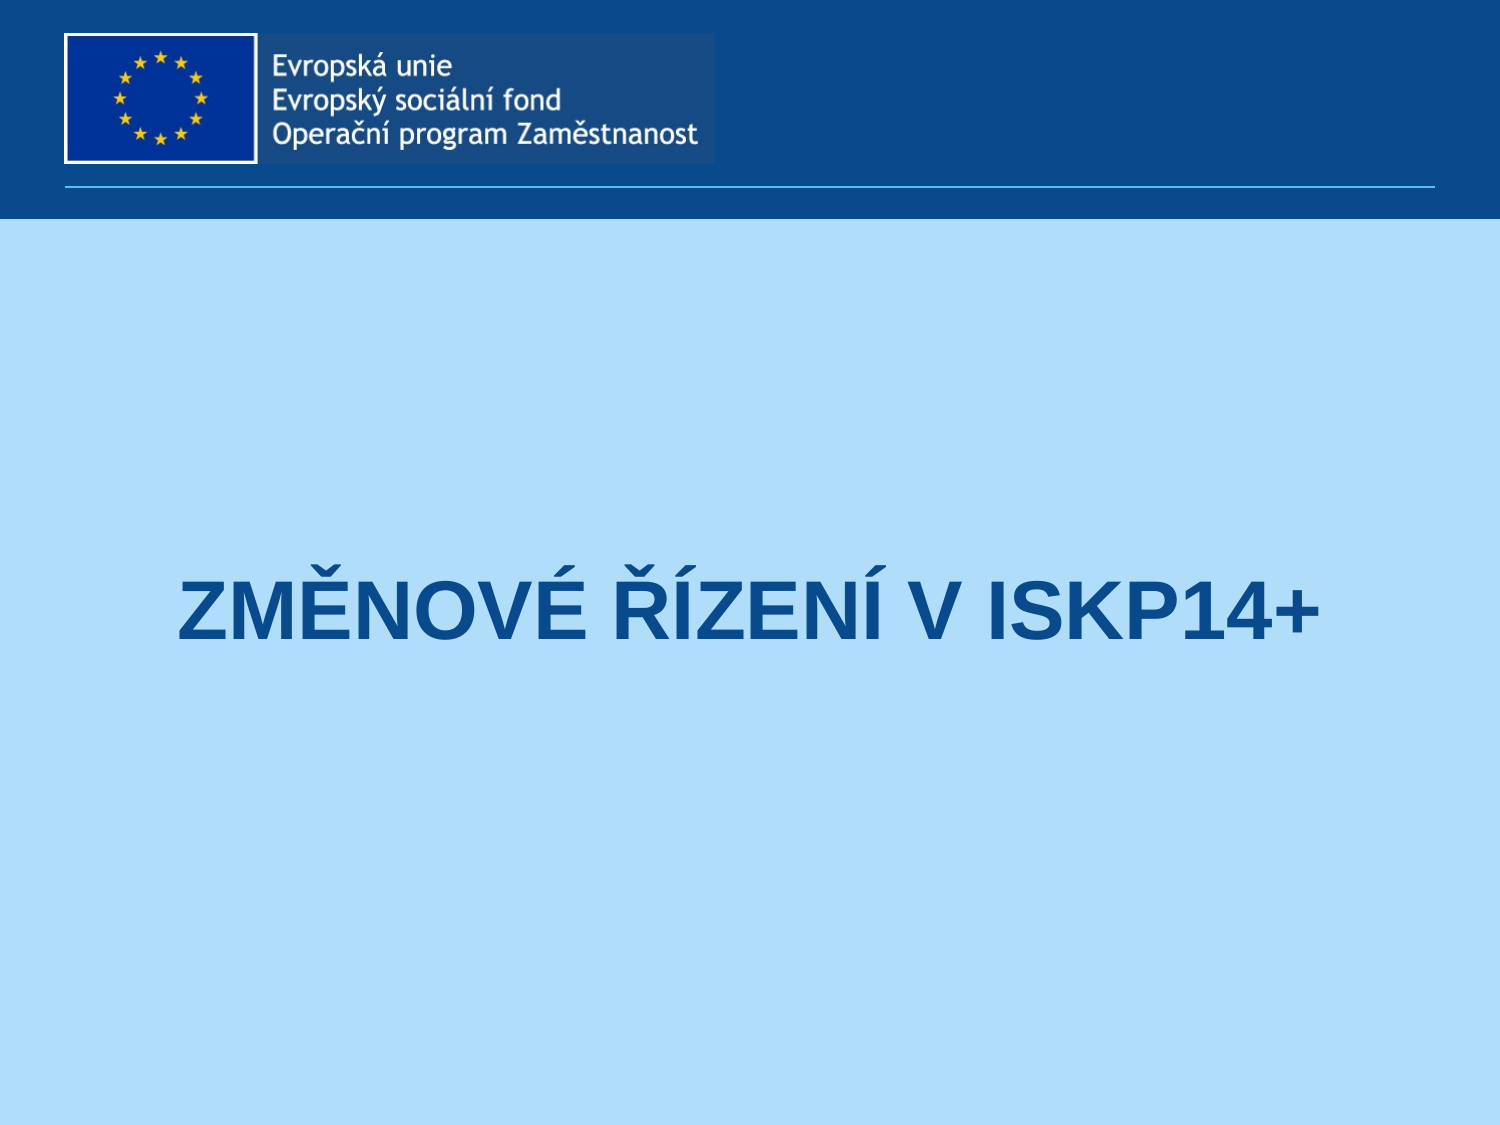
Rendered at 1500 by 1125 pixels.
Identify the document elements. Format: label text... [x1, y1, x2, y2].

title Změnové řízení v Iskp14+ [123, 456, 1376, 799]
picture [64, 33, 714, 164]
